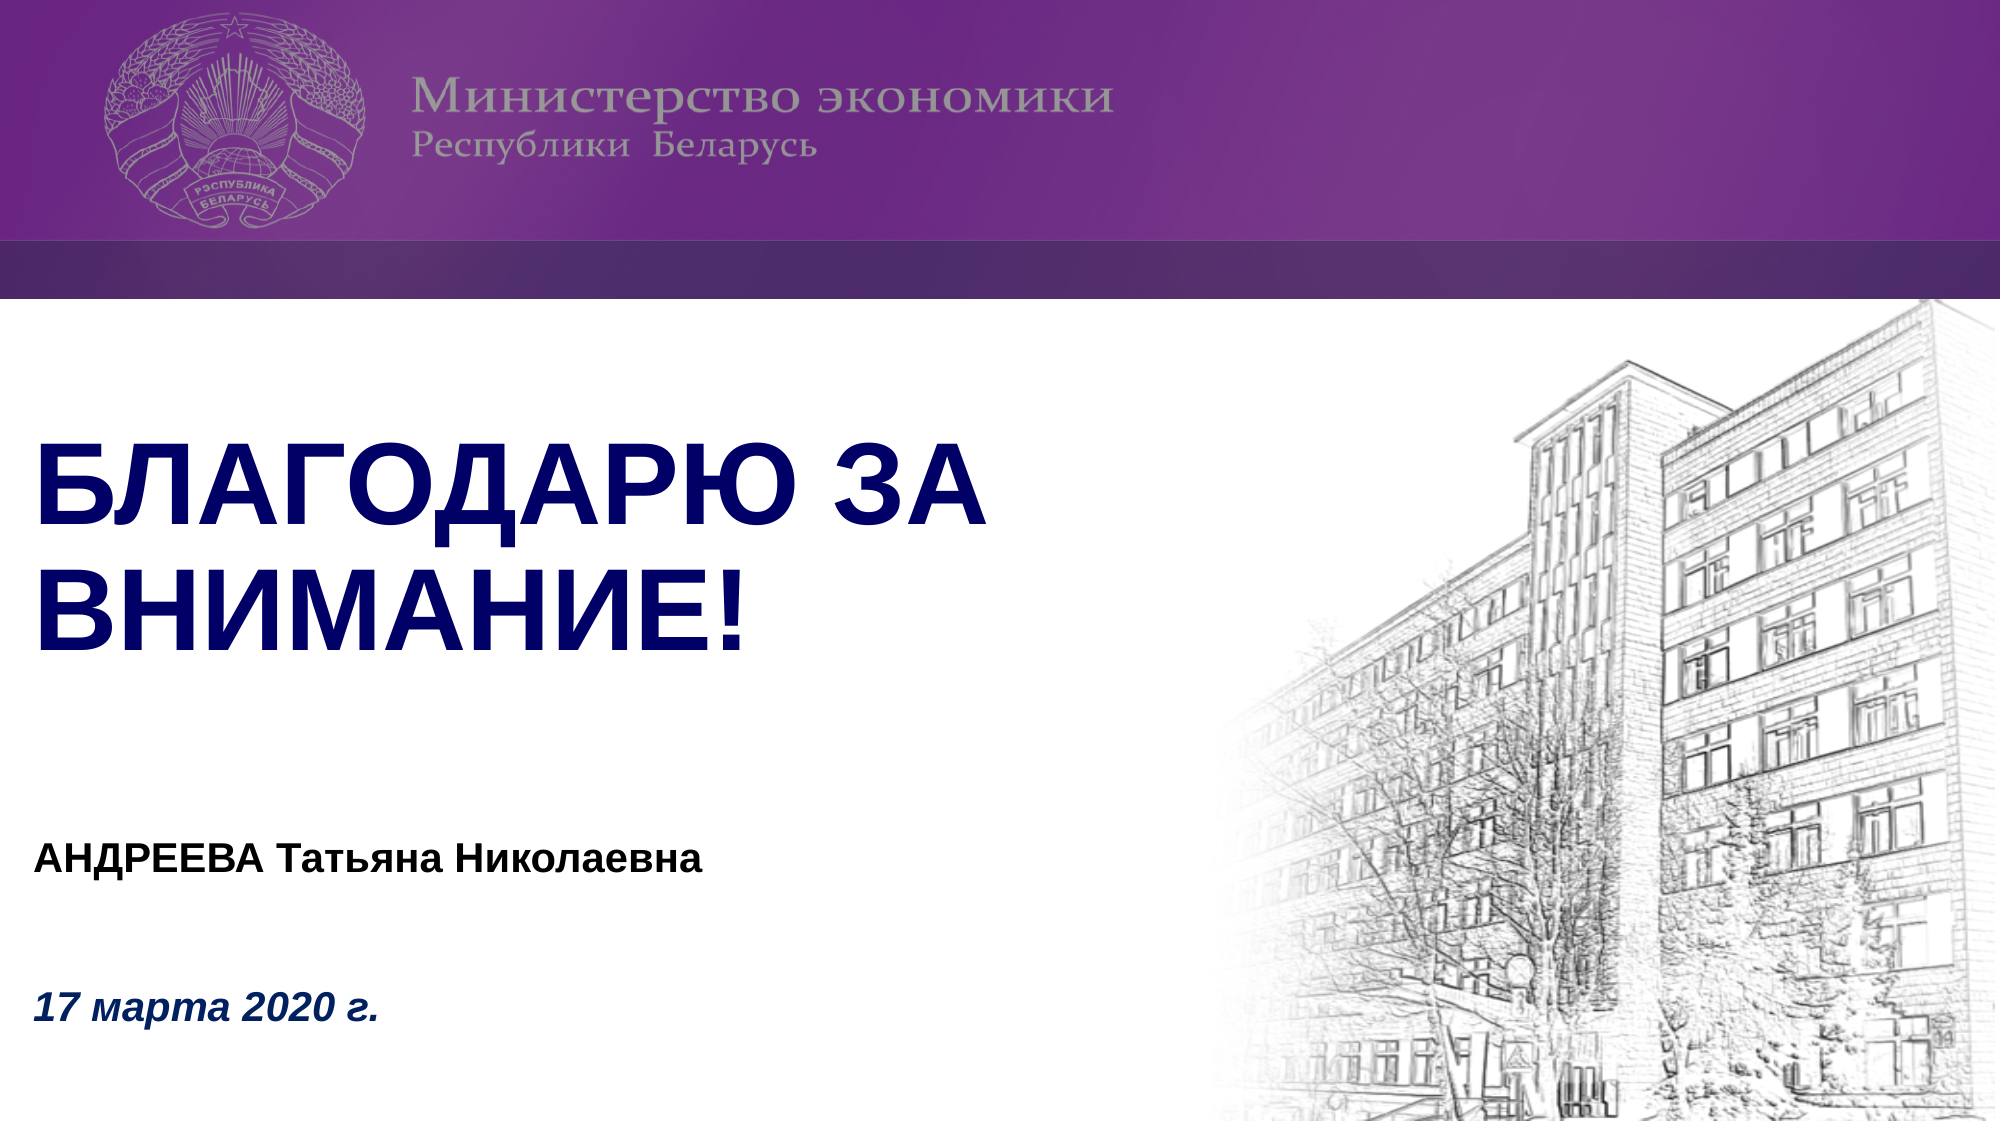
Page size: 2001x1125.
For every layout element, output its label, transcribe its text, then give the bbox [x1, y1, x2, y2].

title Благодарю за внимание! [18, 409, 1211, 683]
text_box 17 марта 2020 г. [18, 972, 957, 1087]
picture [0, 0, 2000, 1121]
text_box [26, 798, 1211, 973]
text_box АНДРЕЕВА Татьяна Николаевна [18, 819, 1131, 950]
